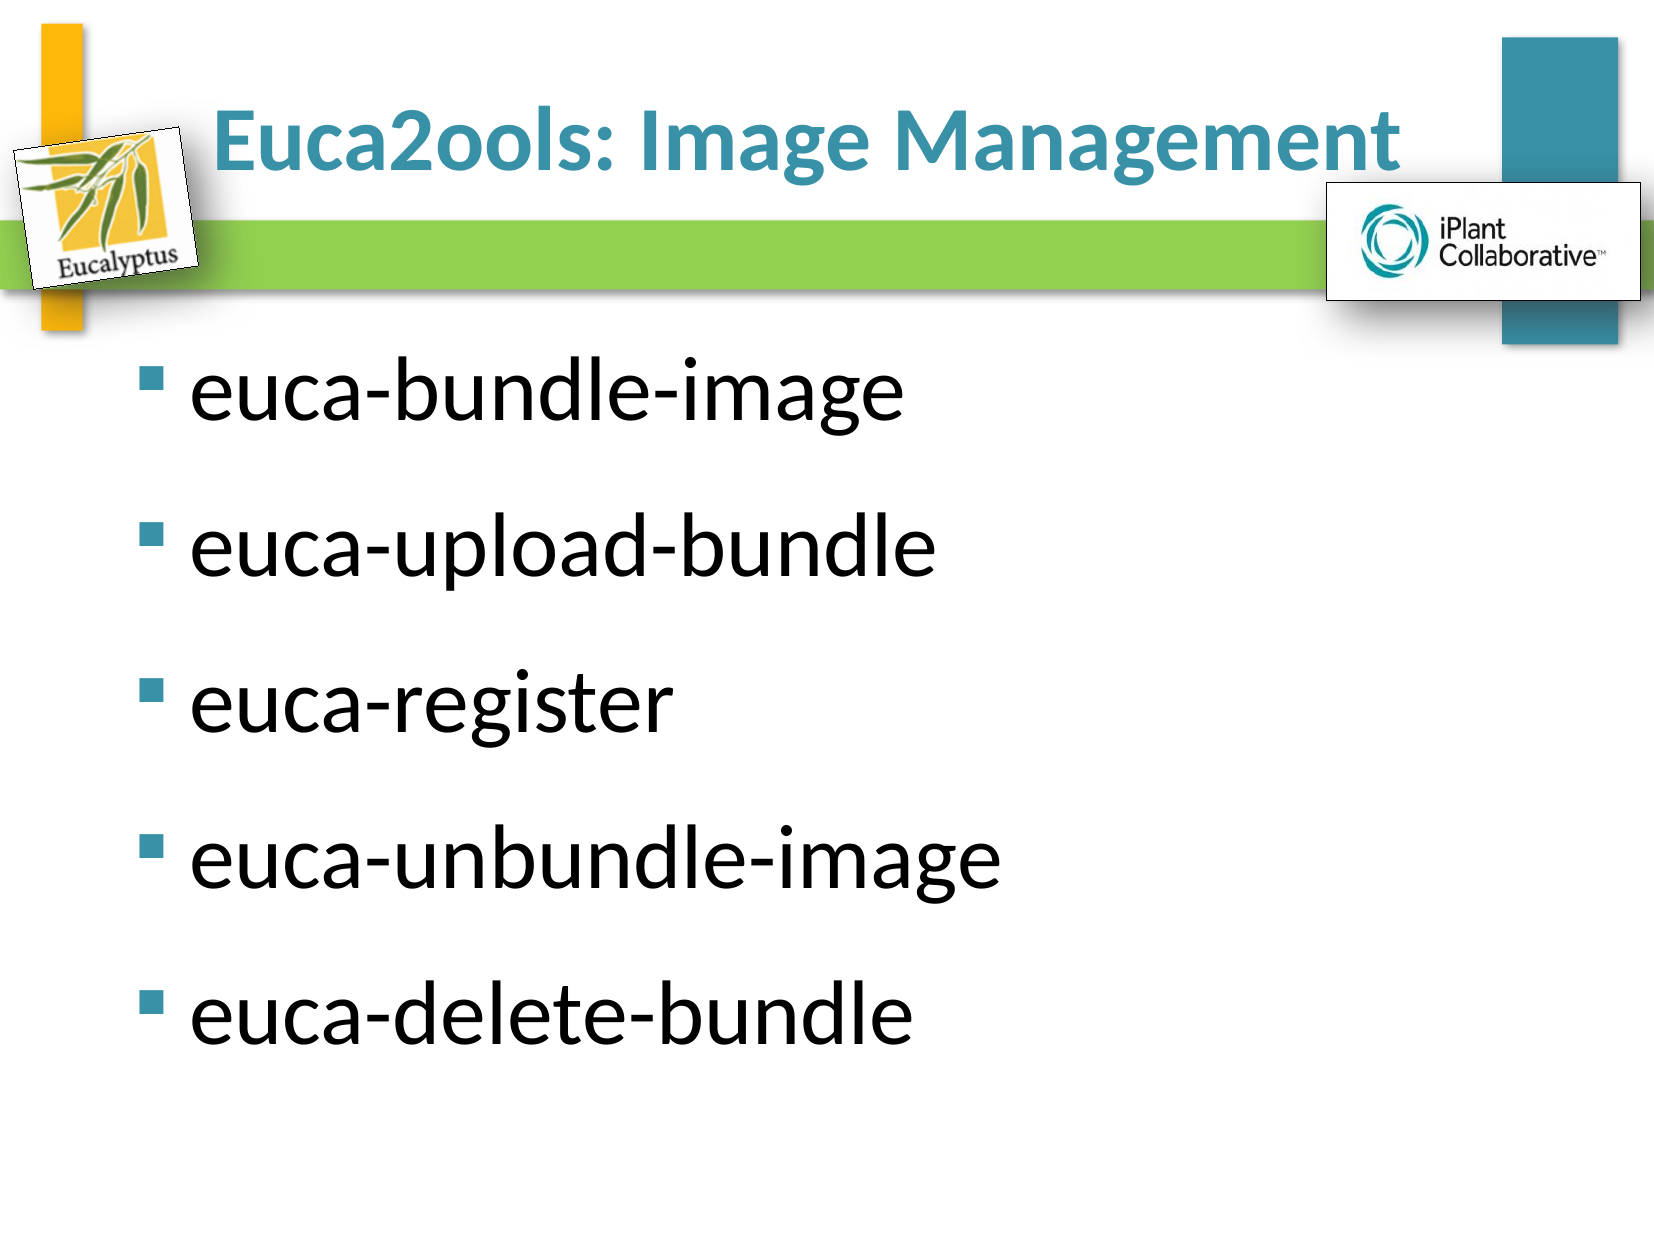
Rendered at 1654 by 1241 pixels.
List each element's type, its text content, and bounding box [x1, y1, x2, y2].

title Euca2ools: Image Management [195, 70, 1540, 196]
picture [1327, 183, 1640, 300]
picture [14, 128, 198, 289]
list euca-bundle-image euca-upload-bundle euca-register euca-unbundle-image euca-delete-bundle [101, 320, 1590, 1139]
